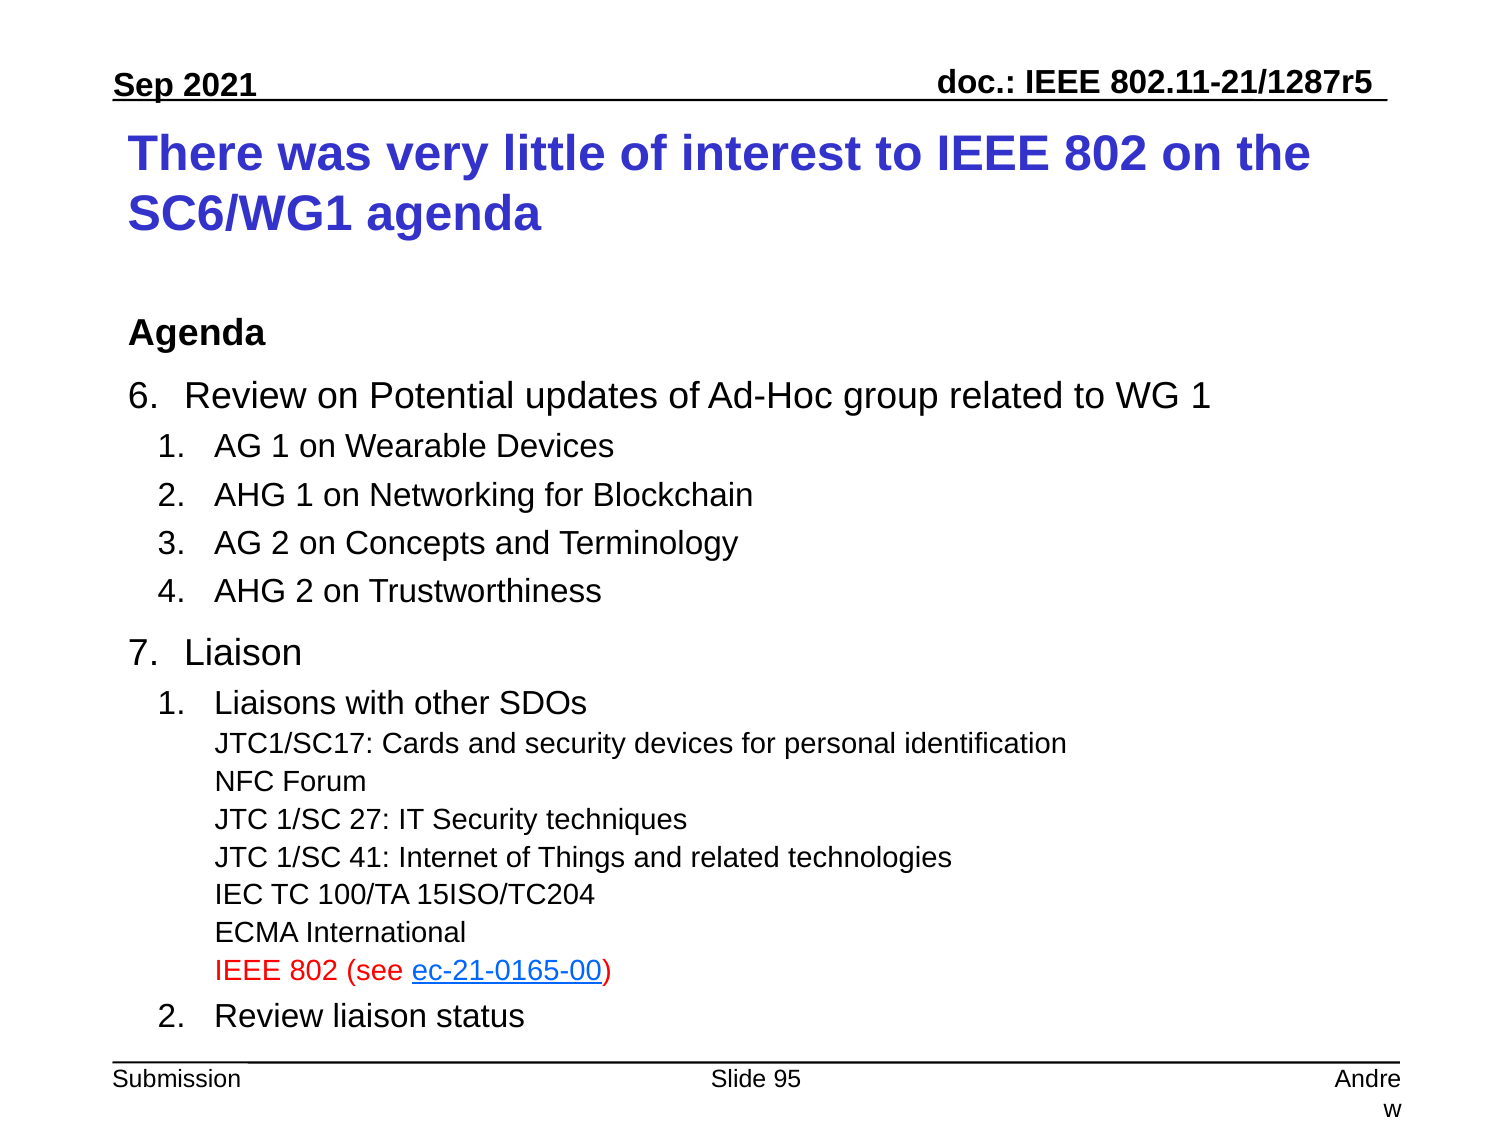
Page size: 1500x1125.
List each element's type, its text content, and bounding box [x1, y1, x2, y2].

title There was very little of interest to IEEE 802 on the SC6/WG1 agenda [112, 112, 1388, 288]
slide_number Slide 95 [709, 1061, 803, 1093]
footer Andrew Myles, Cisco [1320, 1061, 1402, 1093]
list Agenda Review on Potential updates of Ad-Hoc group related to WG 1 AG 1 on Wearable Devices AHG 1 on Networking for Blockchain AG 2 on Concepts and Terminology AHG 2 on Trustworthiness Liaison Liaisons with other SDOs JTC1/SC17: Cards and security devices for personal identification NFC Forum JTC 1/SC 27: IT Security techniques JTC 1/SC 41: Internet of Things and related technologies IEC TC 100/TA 15ISO/TC204 ECMA International IEEE 802 (see ec-21-0165-00) Review liaison status [112, 299, 1388, 975]
